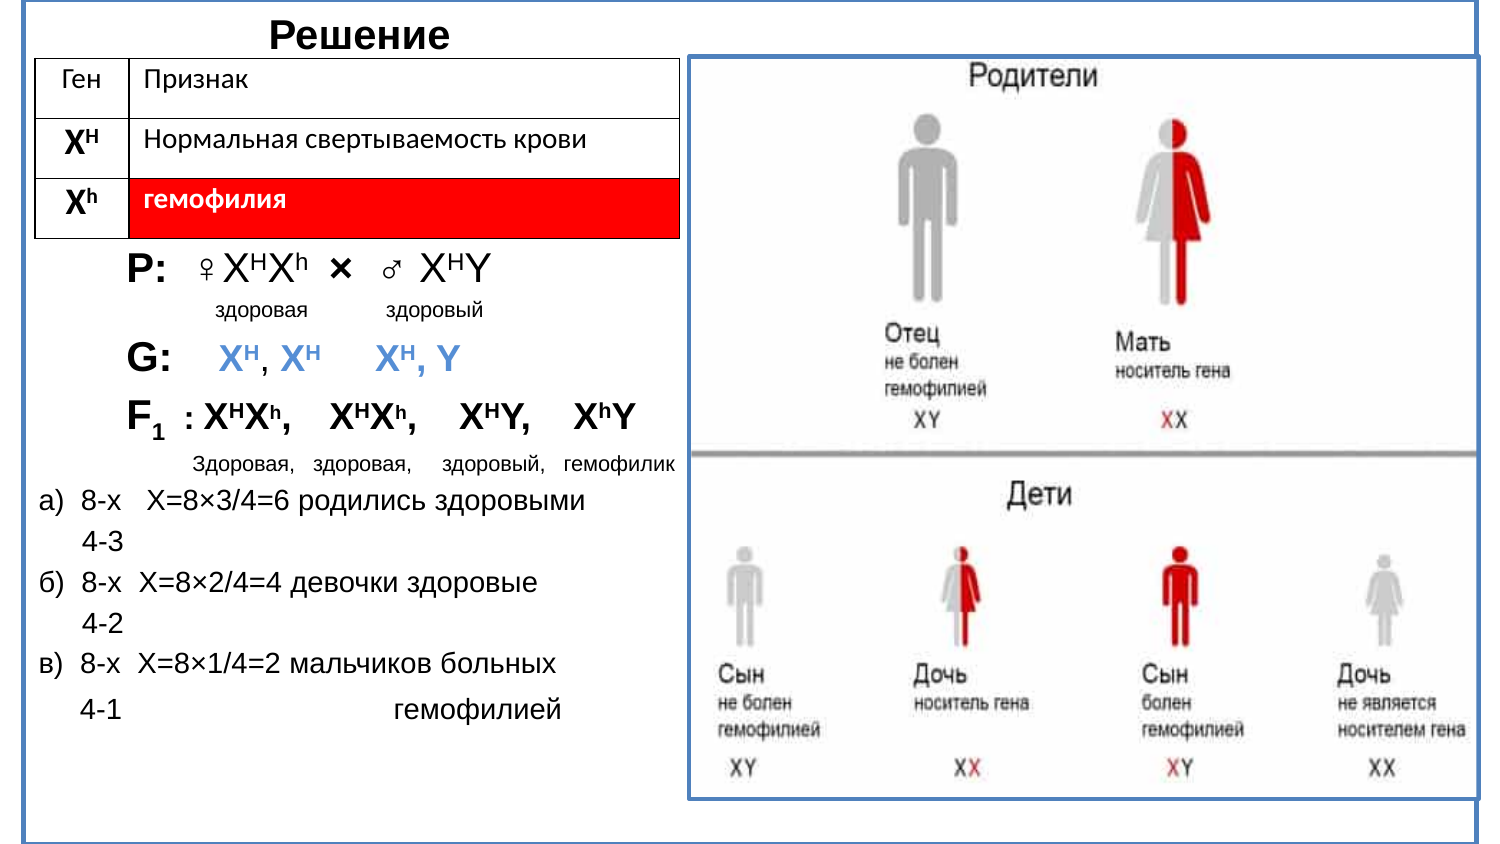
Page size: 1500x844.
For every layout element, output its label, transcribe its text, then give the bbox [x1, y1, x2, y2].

table_header Ген [36, 59, 128, 118]
table_cell гемофилия [130, 179, 679, 238]
table_cell ХH [36, 119, 128, 178]
picture [691, 58, 1477, 798]
table_cell Нормальная свертываемость крови [130, 119, 679, 178]
table_cell Хh [36, 179, 128, 238]
list Решение P: ♀ХHХh × ♂ ХHY здоровая здоровый G: ХH, ХH ХH, Y F1 : ХHХh, ХHХh, ХHY, ХhY Здоровая, здоровая, здоровый, гемофилик а) 8-х Х=8×3/4=6 родились здоровыми 4-3 б) 8-х Х=8×2/4=4 девочки здоровые 4-2 в) 8-х Х=8×1/4=2 мальчиков больных 4-1 гемофилией [21, 0, 1479, 844]
table_header Признак [130, 59, 679, 118]
